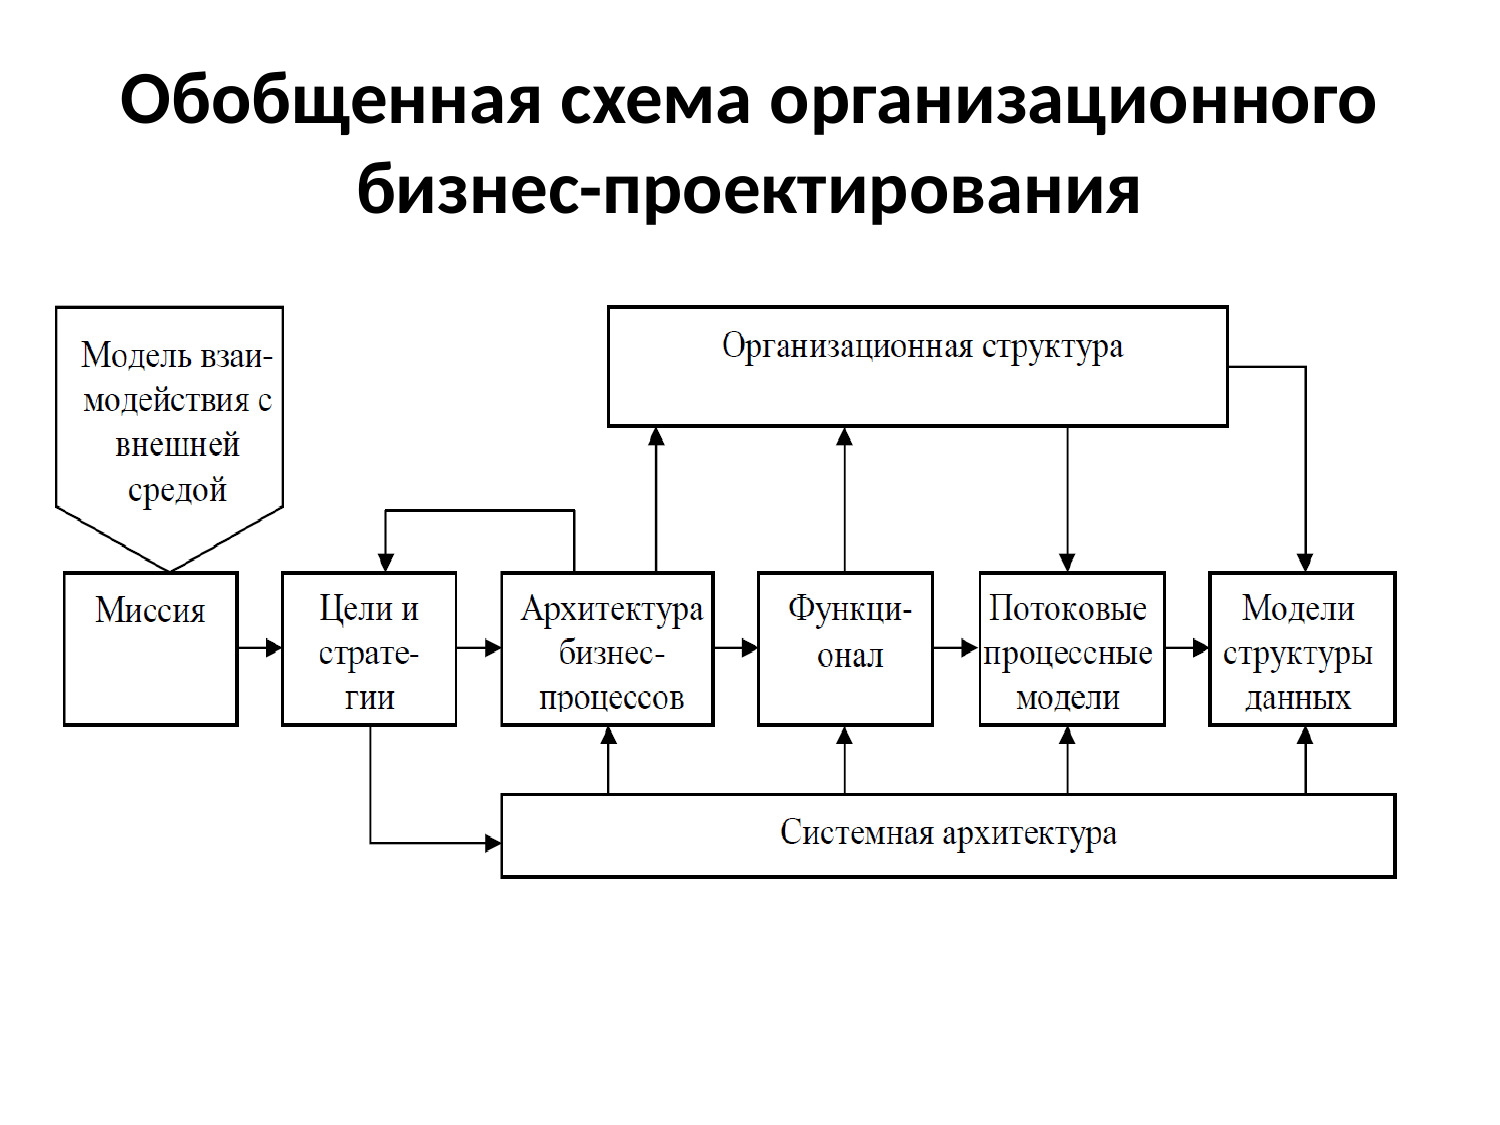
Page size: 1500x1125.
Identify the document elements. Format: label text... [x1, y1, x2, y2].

picture [34, 269, 1430, 903]
title Обобщенная схема организационного бизнес-проектирования [75, 45, 1425, 233]
